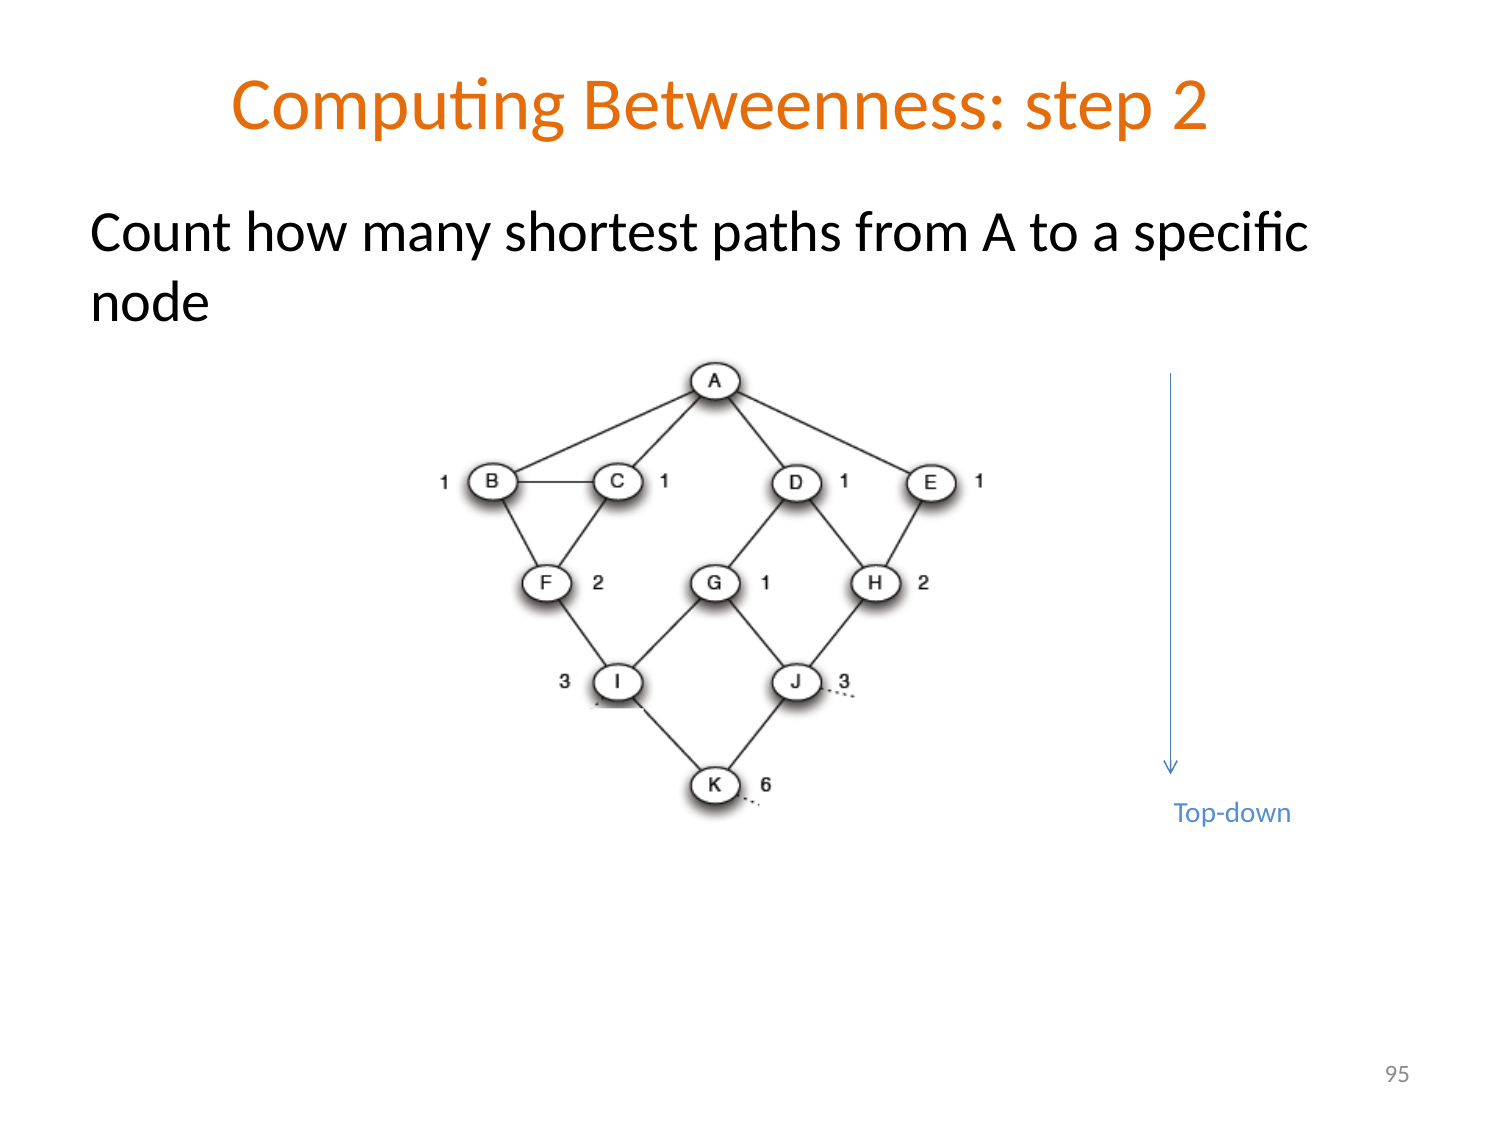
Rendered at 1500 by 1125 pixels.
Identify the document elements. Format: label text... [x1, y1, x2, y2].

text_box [264, 353, 1255, 1043]
text_box Top-down [1260, 786, 1325, 836]
slide_number 95 [1074, 1042, 1425, 1103]
text_box Computing Betweenness: step 2 [187, 46, 1254, 152]
text_box Count how many shortest paths from A to a specific node [75, 186, 1444, 341]
